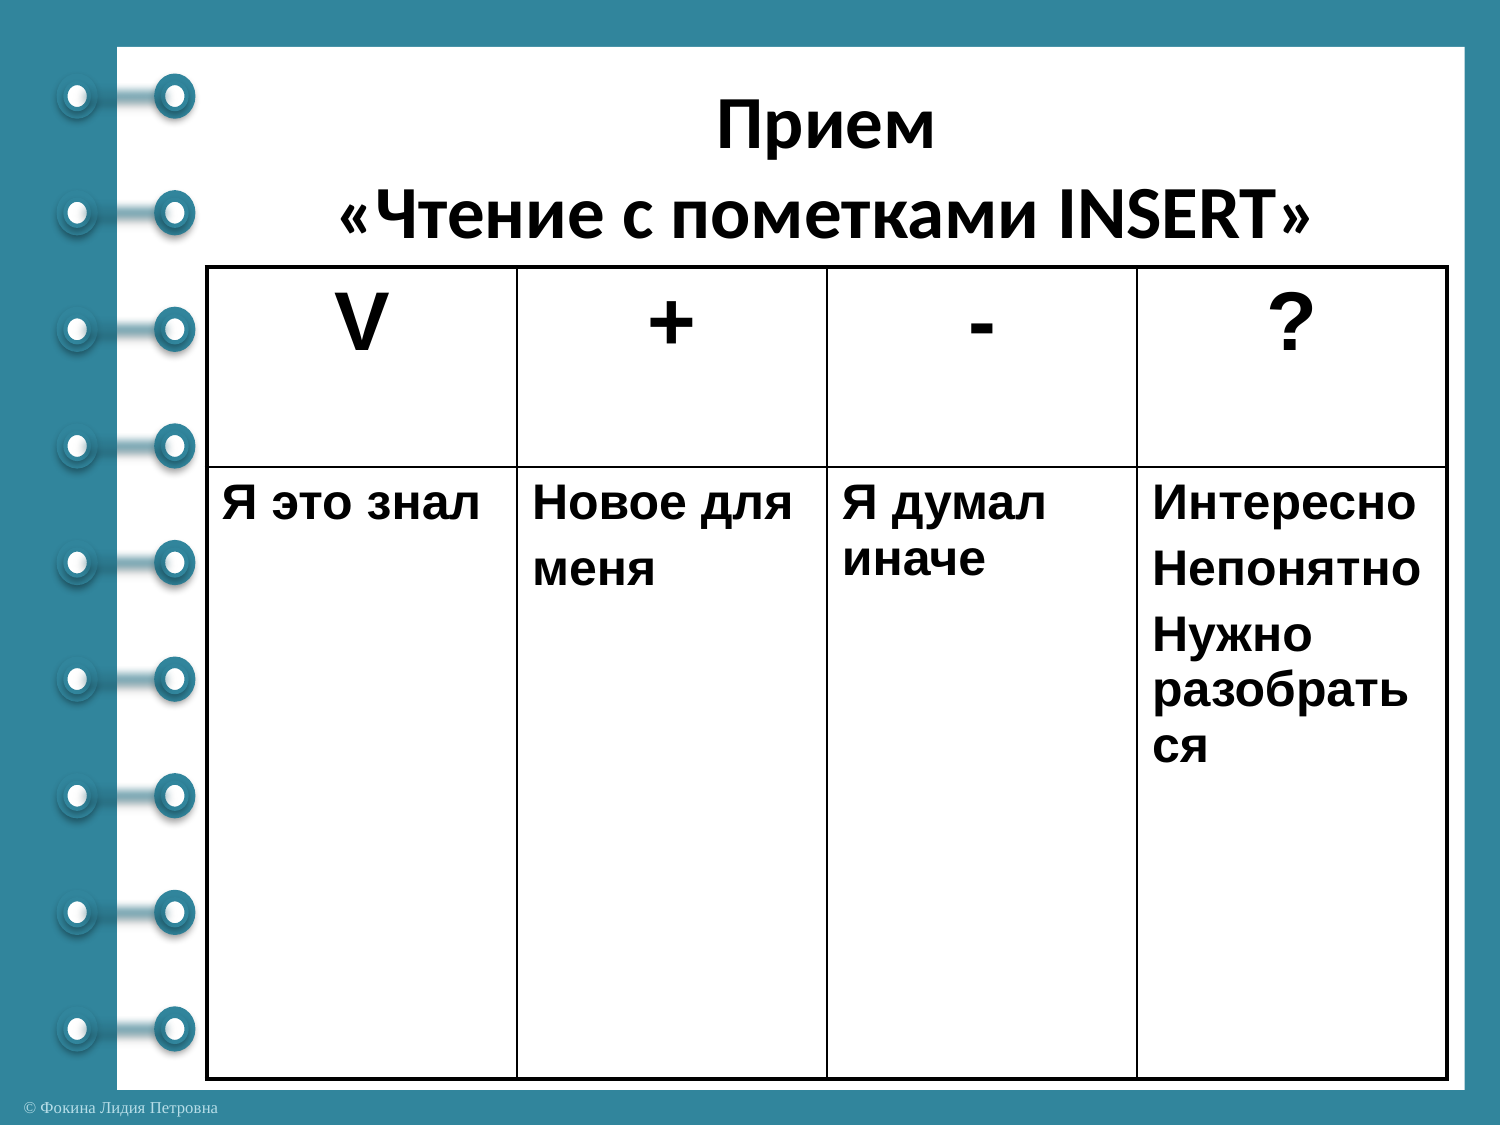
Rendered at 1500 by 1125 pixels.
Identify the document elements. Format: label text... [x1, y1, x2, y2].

text_box Прием «Чтение с пометками INSERT» [206, 66, 1447, 208]
table_cell Я думал иначе [828, 468, 1136, 1077]
table_header + [518, 269, 826, 466]
table_header - [828, 269, 1136, 466]
table_header ? [1138, 269, 1445, 466]
table_cell Новое для меня [518, 468, 826, 1077]
table_header V [209, 269, 516, 466]
table_cell Интересно Непонятно Нужно разобраться [1138, 468, 1445, 1077]
table_cell Я это знал [209, 468, 516, 1077]
